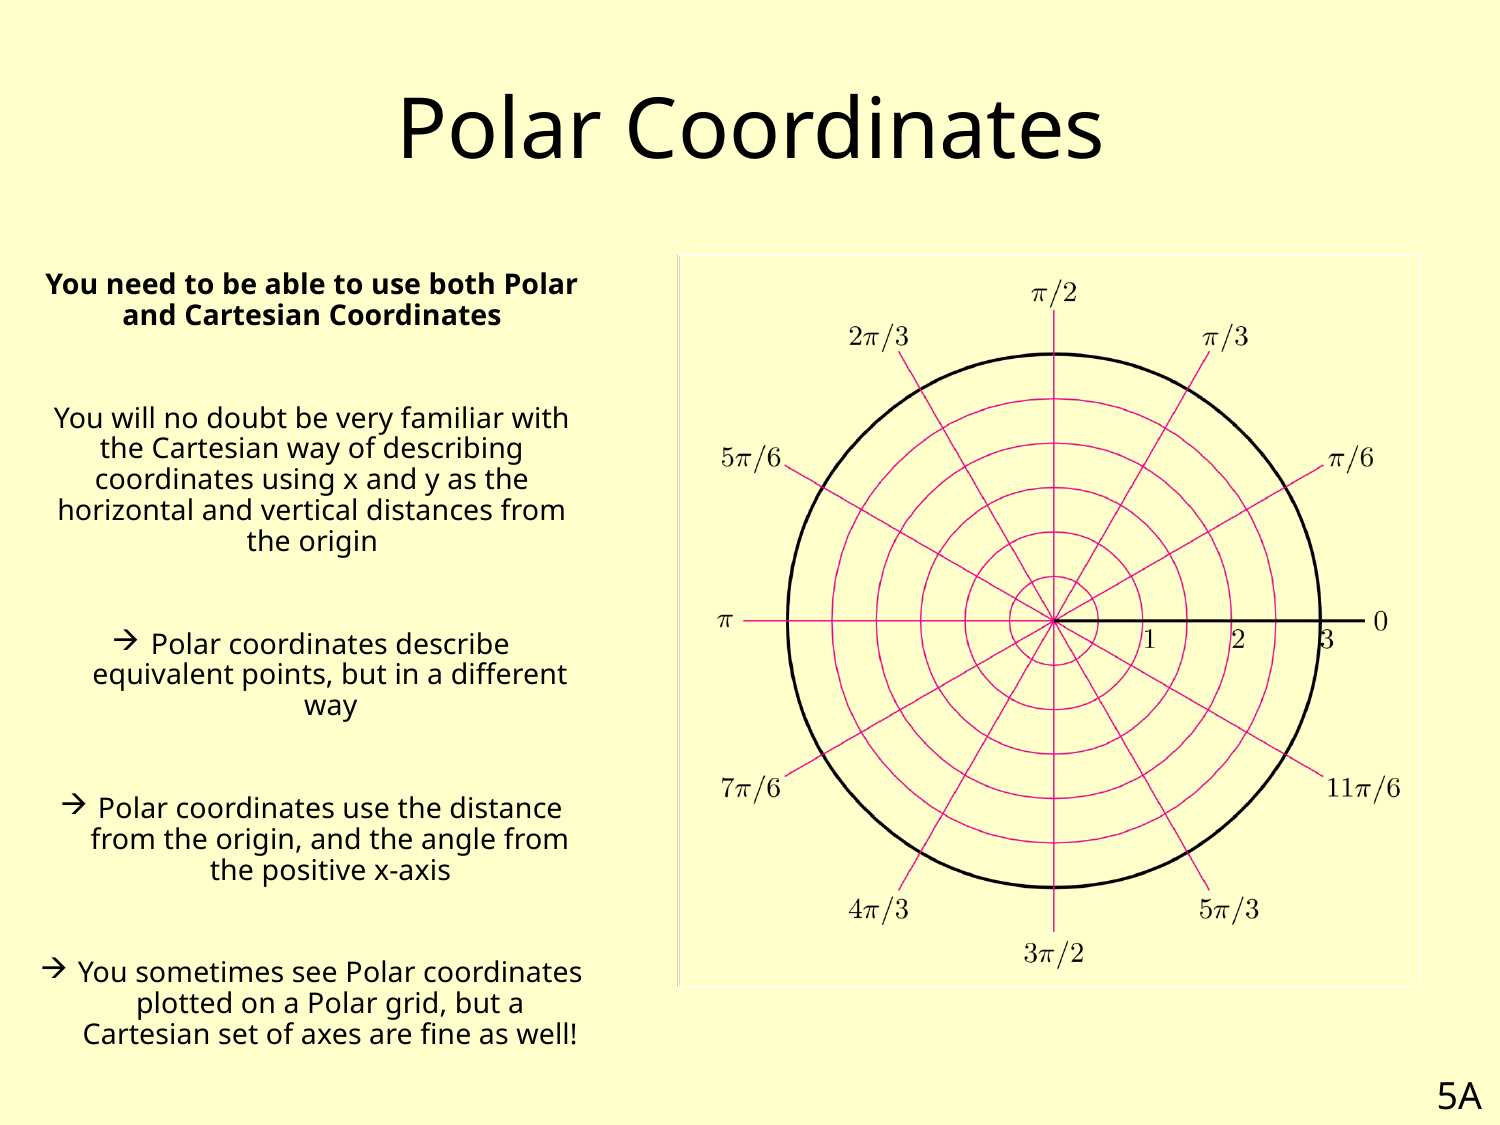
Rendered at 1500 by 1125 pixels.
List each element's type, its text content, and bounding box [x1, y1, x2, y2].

title Polar Coordinates [104, 49, 1399, 213]
list You need to be able to use both Polar and Cartesian Coordinates You will no doubt be very familiar with the Cartesian way of describing coordinates using x and y as the horizontal and vertical distances from the origin Polar coordinates describe equivalent points, but in a different way Polar coordinates use the distance from the origin, and the angle from the positive x-axis You sometimes see Polar coordinates plotted on a Polar grid, but a Cartesian set of axes are fine as well! [24, 262, 600, 1088]
picture [674, 252, 1424, 989]
text_box 5A [1421, 1064, 1497, 1125]
